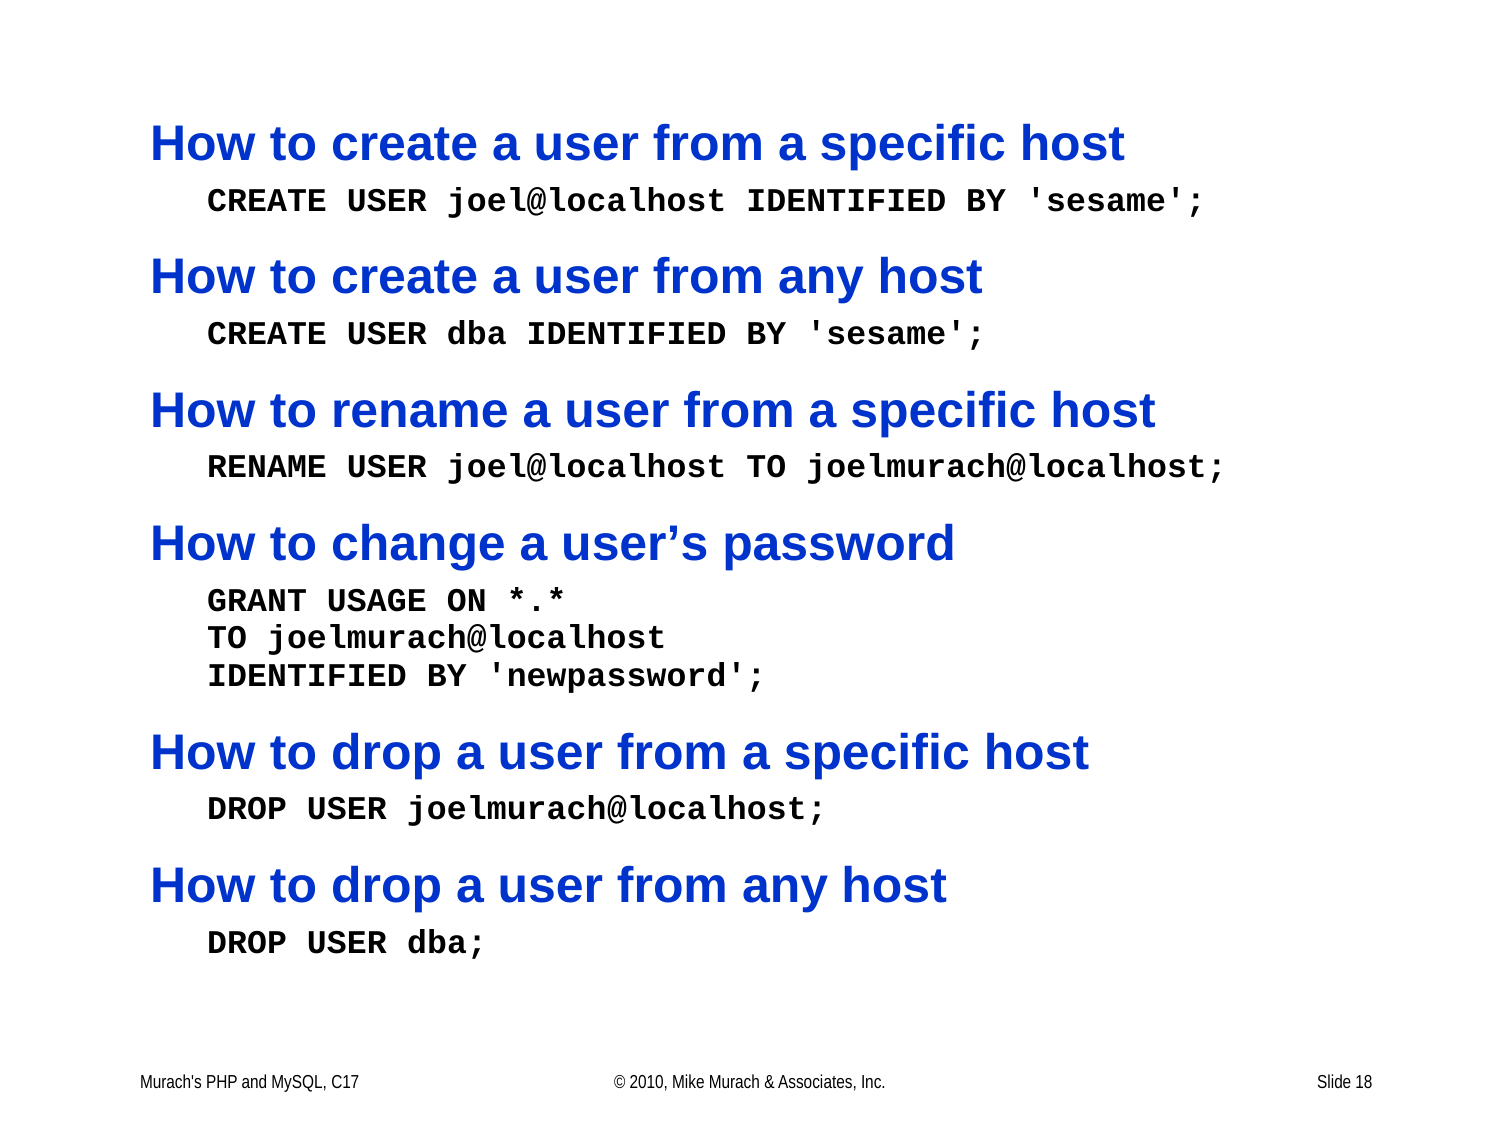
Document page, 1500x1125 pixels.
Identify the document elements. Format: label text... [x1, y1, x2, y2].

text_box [149, 112, 1352, 981]
footer © 2010, Mike Murach & Associates, Inc. [474, 1025, 1025, 1100]
slide_number Slide 18 [1074, 1025, 1388, 1100]
slide_number Murach's PHP and MySQL, C17 [125, 1025, 450, 1100]
